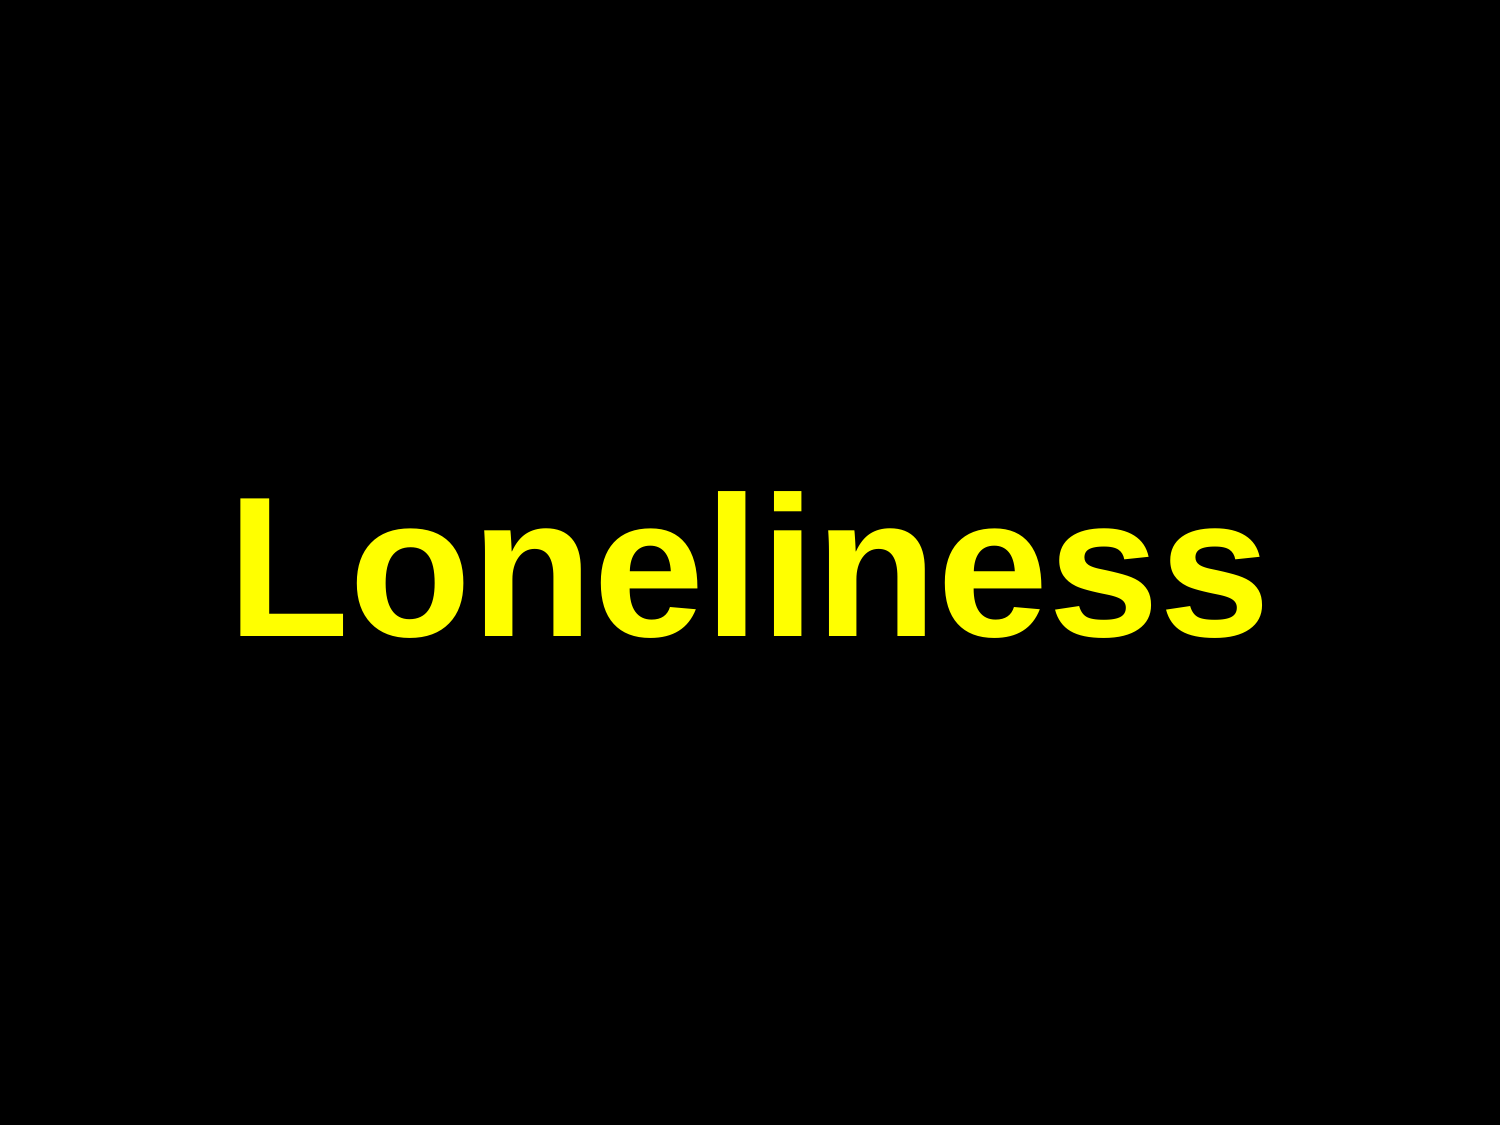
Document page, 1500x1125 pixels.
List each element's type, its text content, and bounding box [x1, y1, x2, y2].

title Loneliness [0, 462, 1500, 650]
